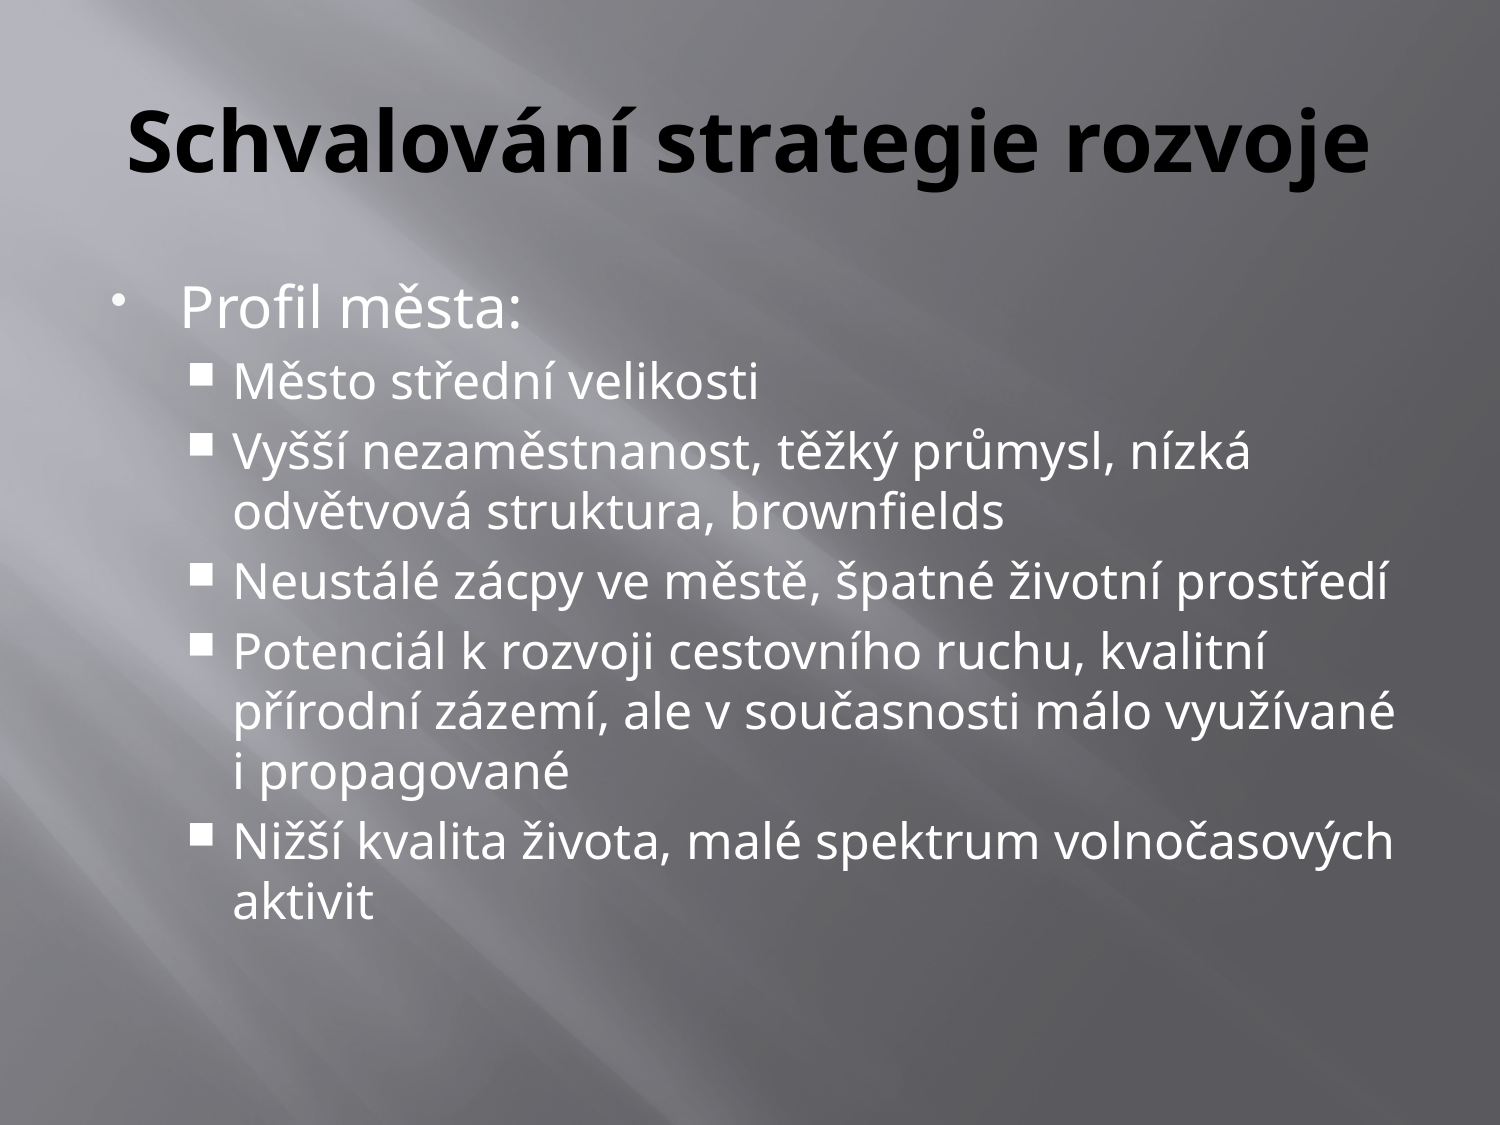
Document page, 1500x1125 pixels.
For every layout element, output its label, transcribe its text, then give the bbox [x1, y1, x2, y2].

list Profil města: Město střední velikosti Vyšší nezaměstnanost, těžký průmysl, nízká odvětvová struktura, brownfields Neustálé zácpy ve městě, špatné životní prostředí Potenciál k rozvoji cestovního ruchu, kvalitní přírodní zázemí, ale v současnosti málo využívané i propagované Nižší kvalita života, malé spektrum volnočasových aktivit [75, 262, 1425, 1035]
title Schvalování strategie rozvoje [75, 45, 1425, 233]
